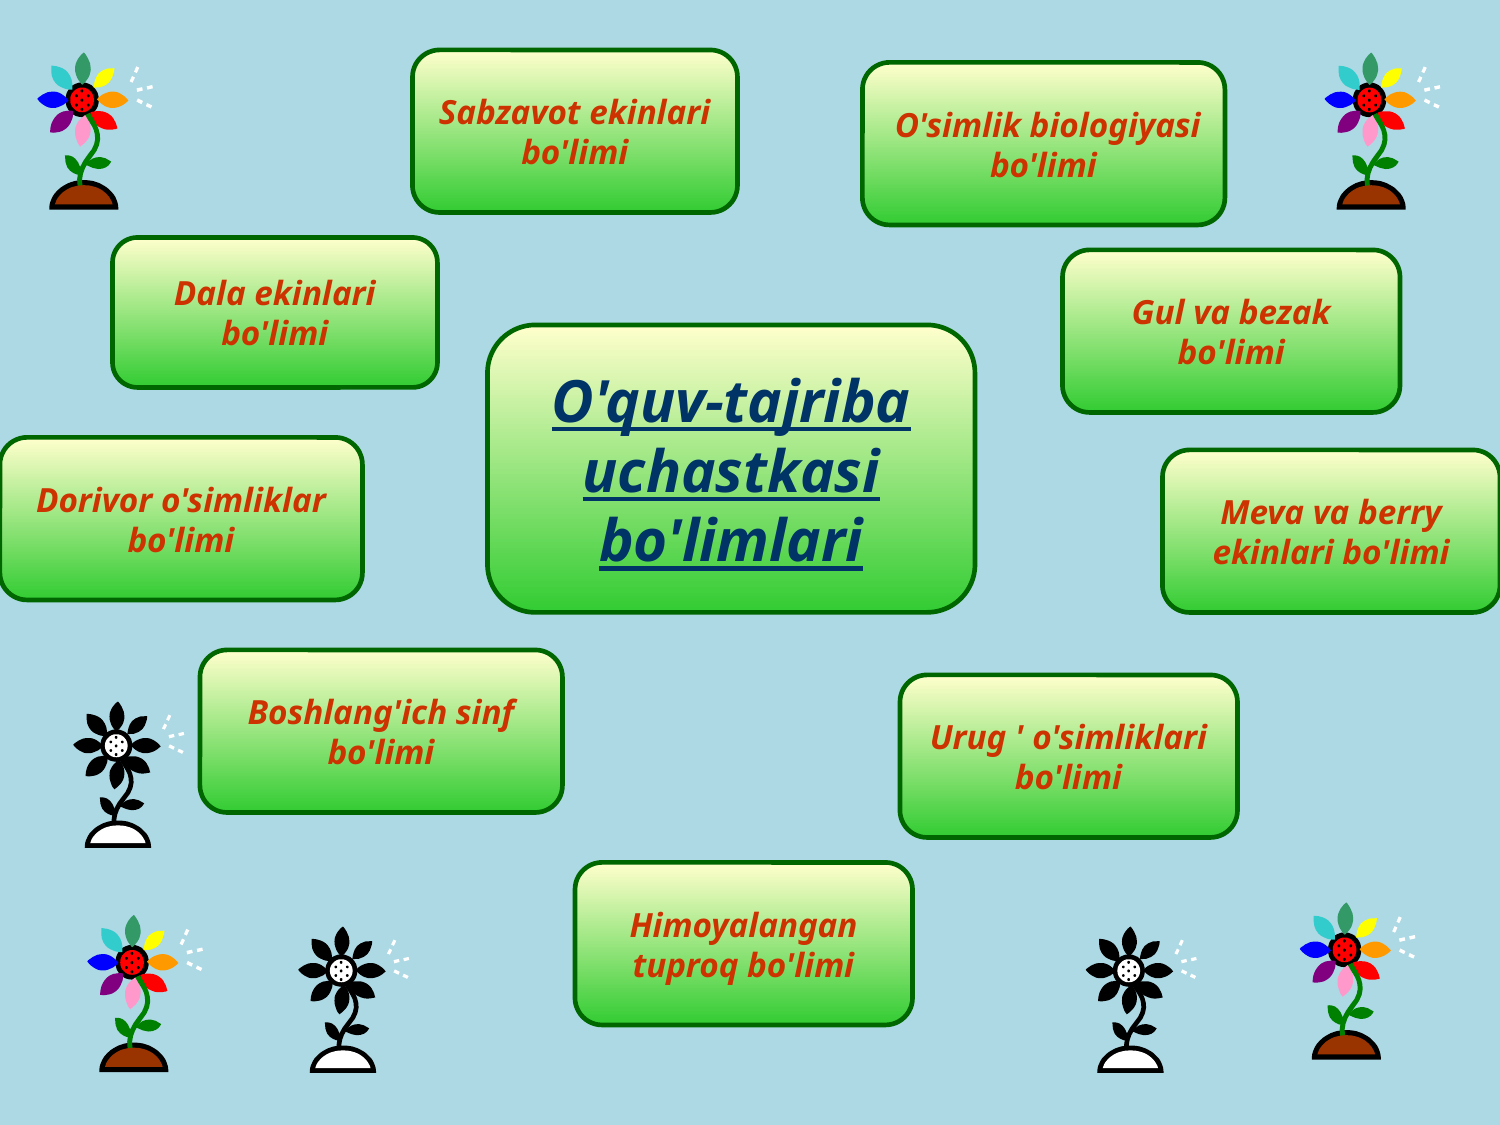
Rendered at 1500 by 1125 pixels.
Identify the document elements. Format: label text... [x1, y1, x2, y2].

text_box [1324, 52, 1441, 210]
text_box Urug ' o'simliklari bo'limi [899, 674, 1238, 838]
text_box Boshlang'ich sinf bo'limi [199, 649, 563, 813]
text_box O'quv-tajriba uchastkasi bo'limlari [487, 324, 976, 613]
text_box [0, 37, 176, 226]
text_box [262, 912, 431, 1088]
text_box O'simlik biologiyasi bo'limi [862, 62, 1225, 225]
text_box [1049, 912, 1219, 1088]
text_box Dorivor o'simliklar bo'limi [0, 437, 363, 600]
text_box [1262, 887, 1438, 1076]
text_box Gul va bezak bo'limi [1062, 249, 1401, 413]
text_box Sabzavot ekinlari bo'limi [412, 49, 738, 213]
text_box Himoyalangan tuproq bo'limi [574, 862, 913, 1025]
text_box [37, 687, 206, 863]
text_box Meva va berry ekinlari bo'limi [1162, 449, 1500, 613]
text_box Dala ekinlari bo'limi [112, 237, 438, 388]
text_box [49, 899, 226, 1088]
